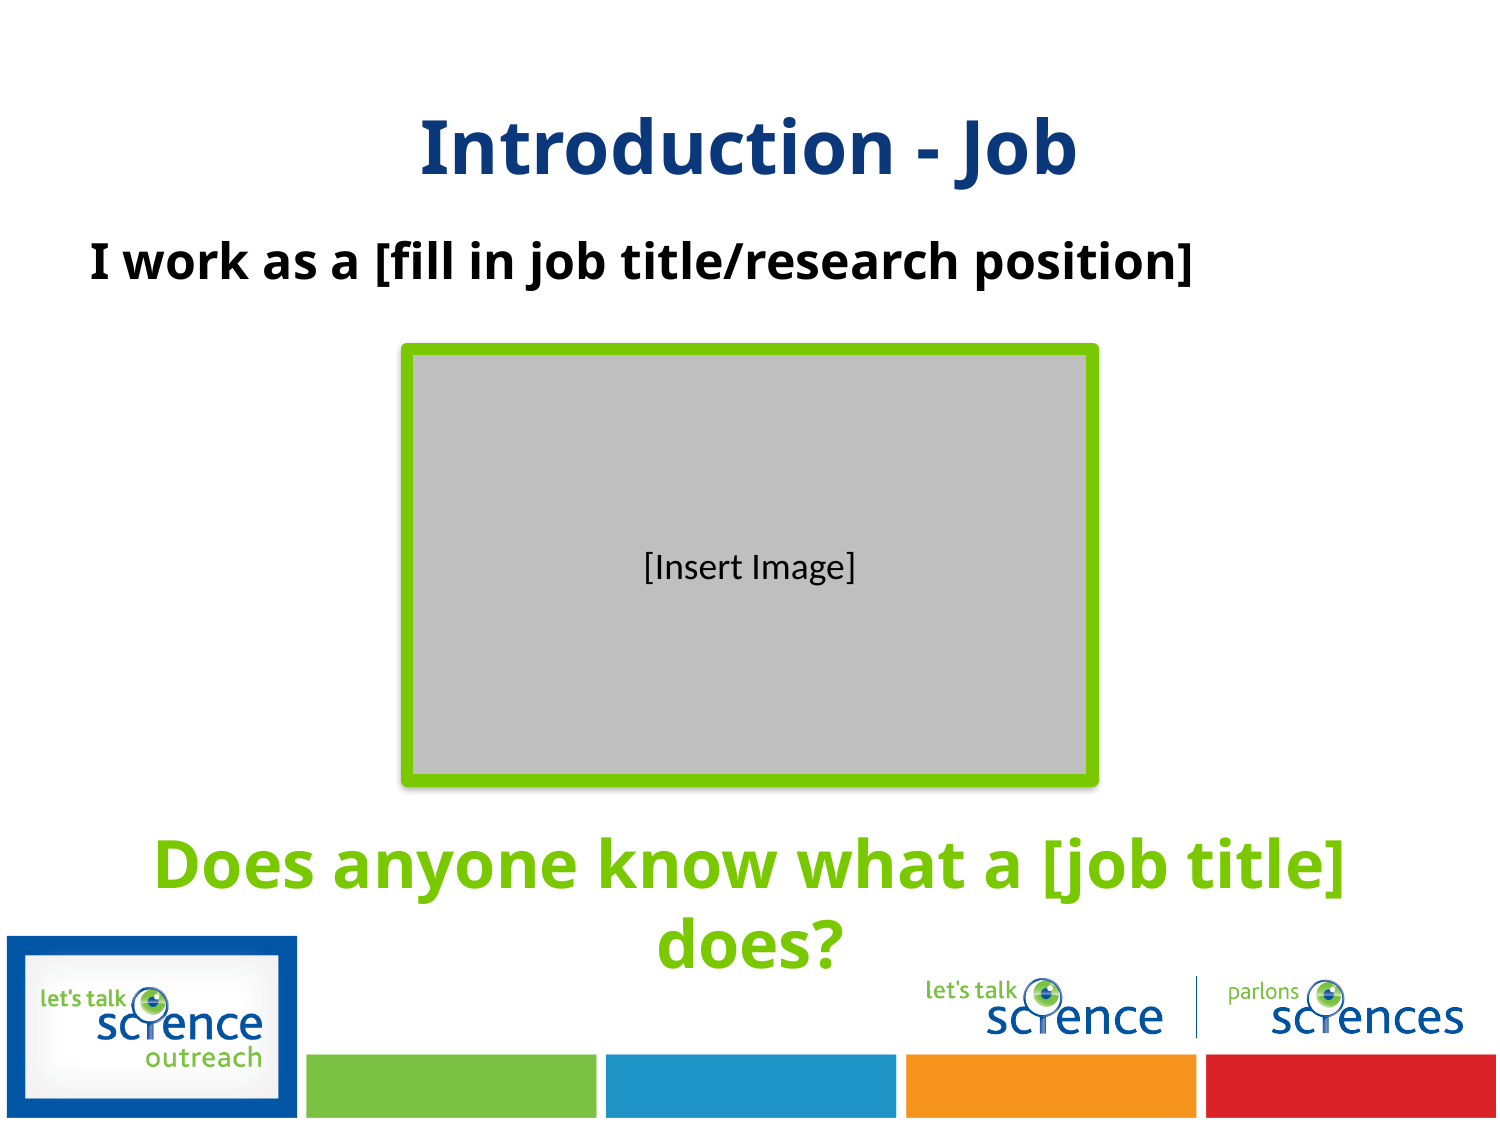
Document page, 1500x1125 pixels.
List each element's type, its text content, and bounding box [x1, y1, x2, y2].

text_box Does anyone know what a [job title] does? [133, 814, 1366, 1035]
text_box [Insert Image] [406, 348, 1094, 781]
list I work as a [fill in job title/research position] [75, 222, 1425, 315]
title Introduction - Job [75, 50, 1425, 222]
picture [0, 878, 1500, 1125]
